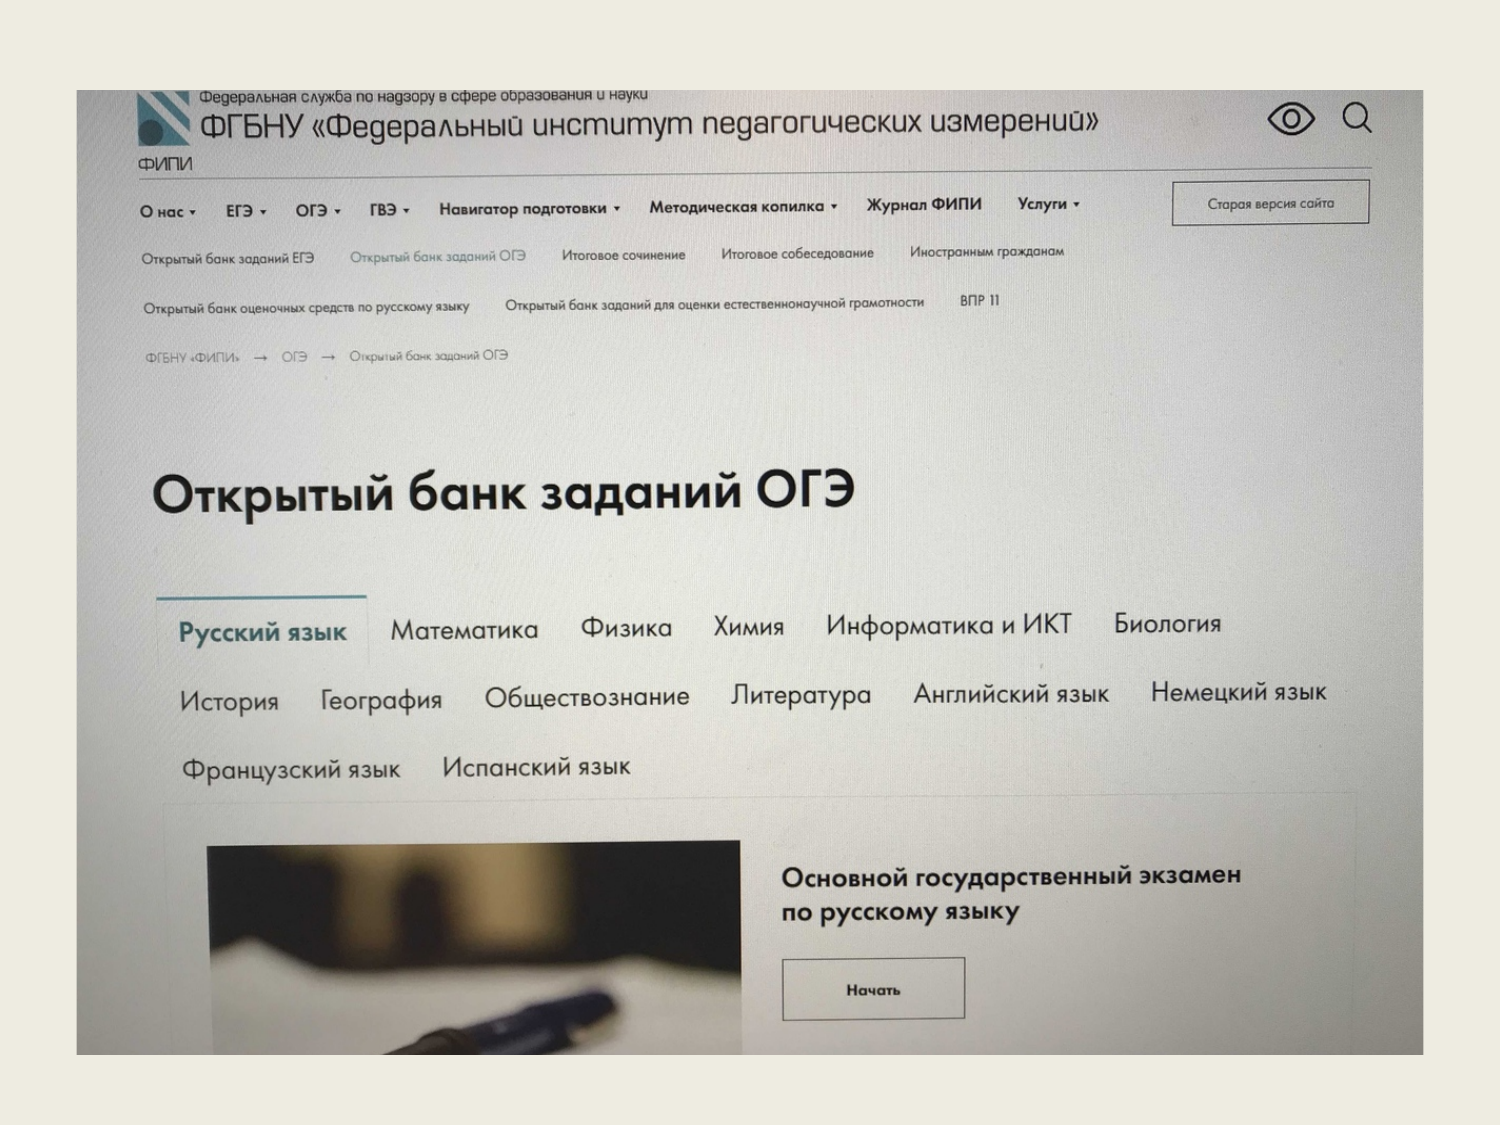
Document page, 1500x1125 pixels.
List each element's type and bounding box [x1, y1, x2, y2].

list [76, 89, 1424, 1055]
